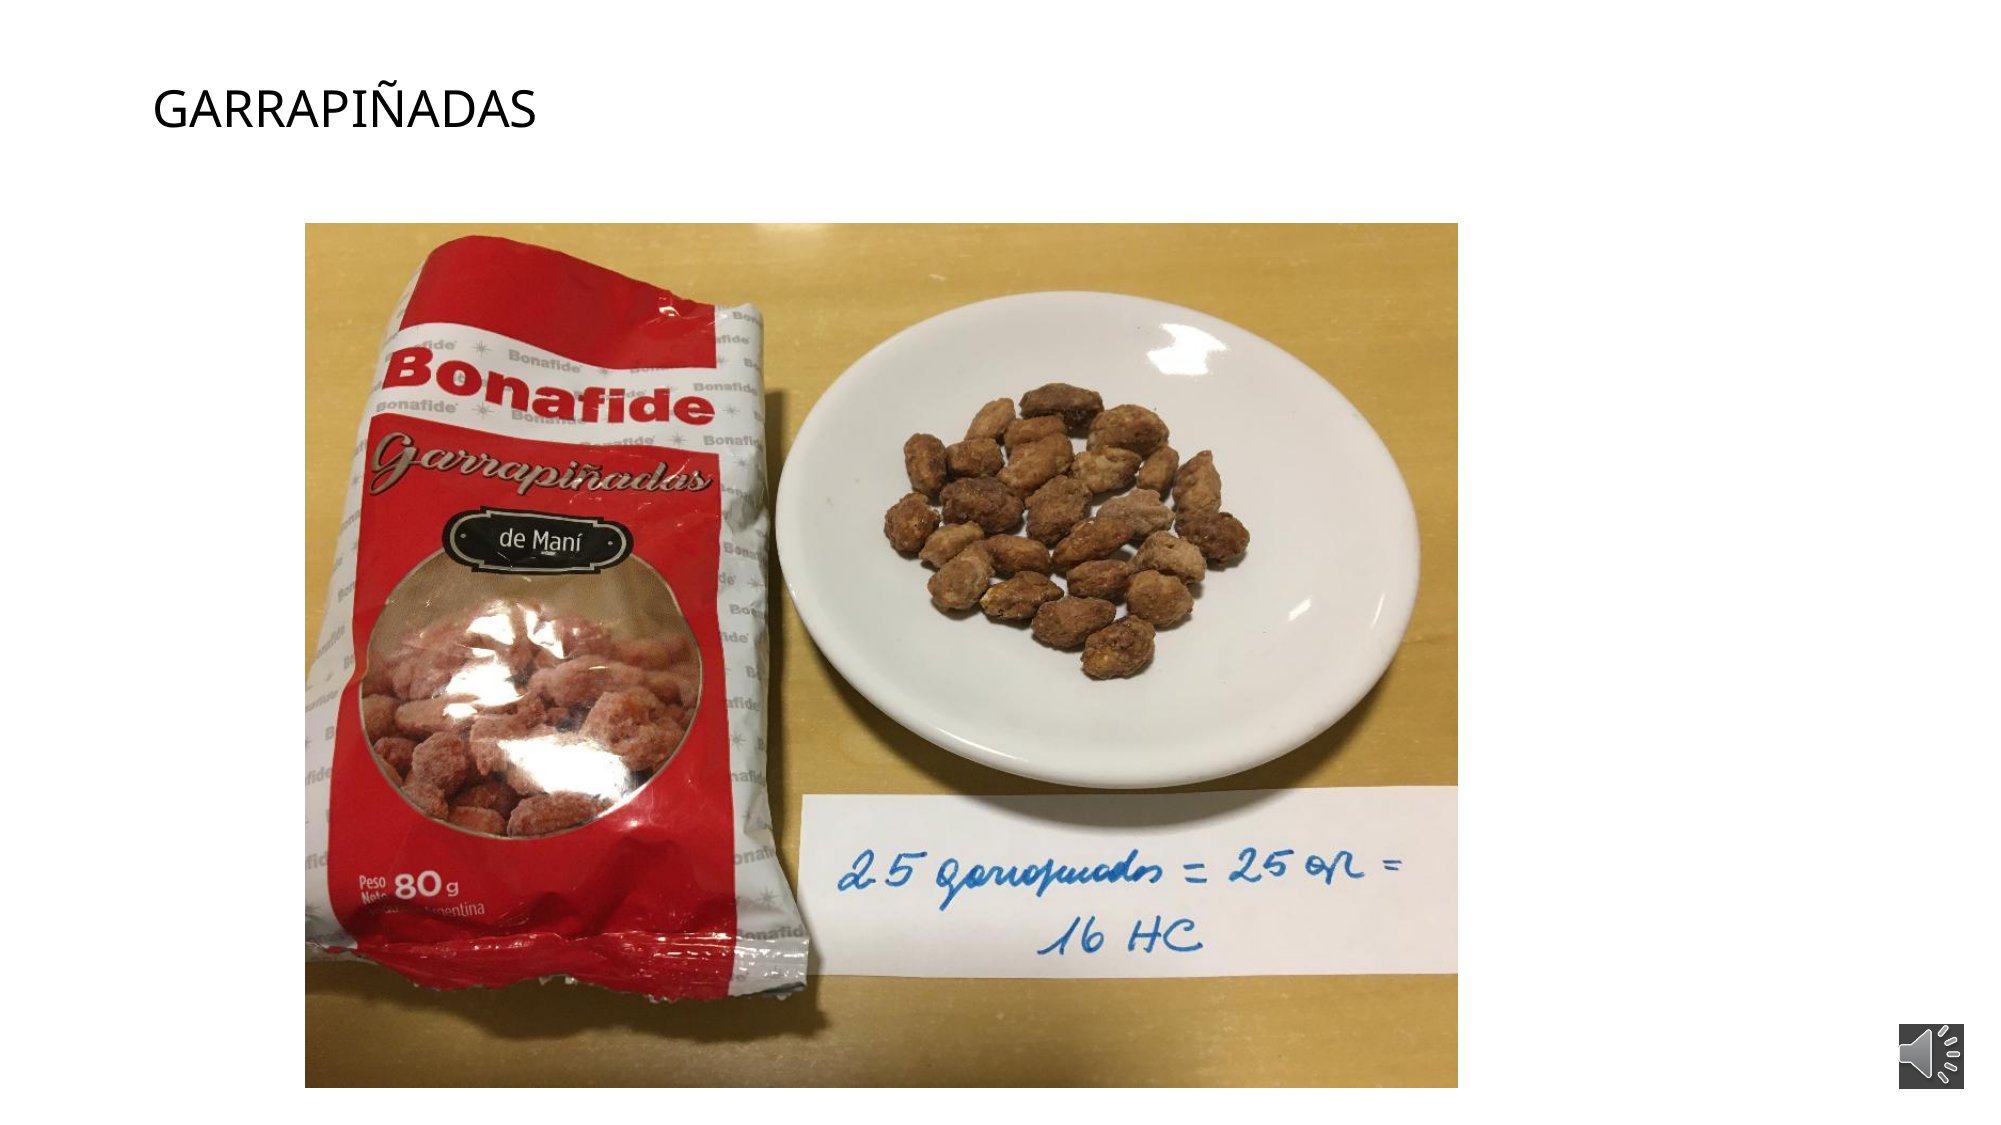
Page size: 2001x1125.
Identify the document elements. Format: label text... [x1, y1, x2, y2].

title GARRAPIÑADAS [137, 59, 640, 162]
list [305, 223, 1458, 1088]
picture [1897, 1022, 1965, 1090]
